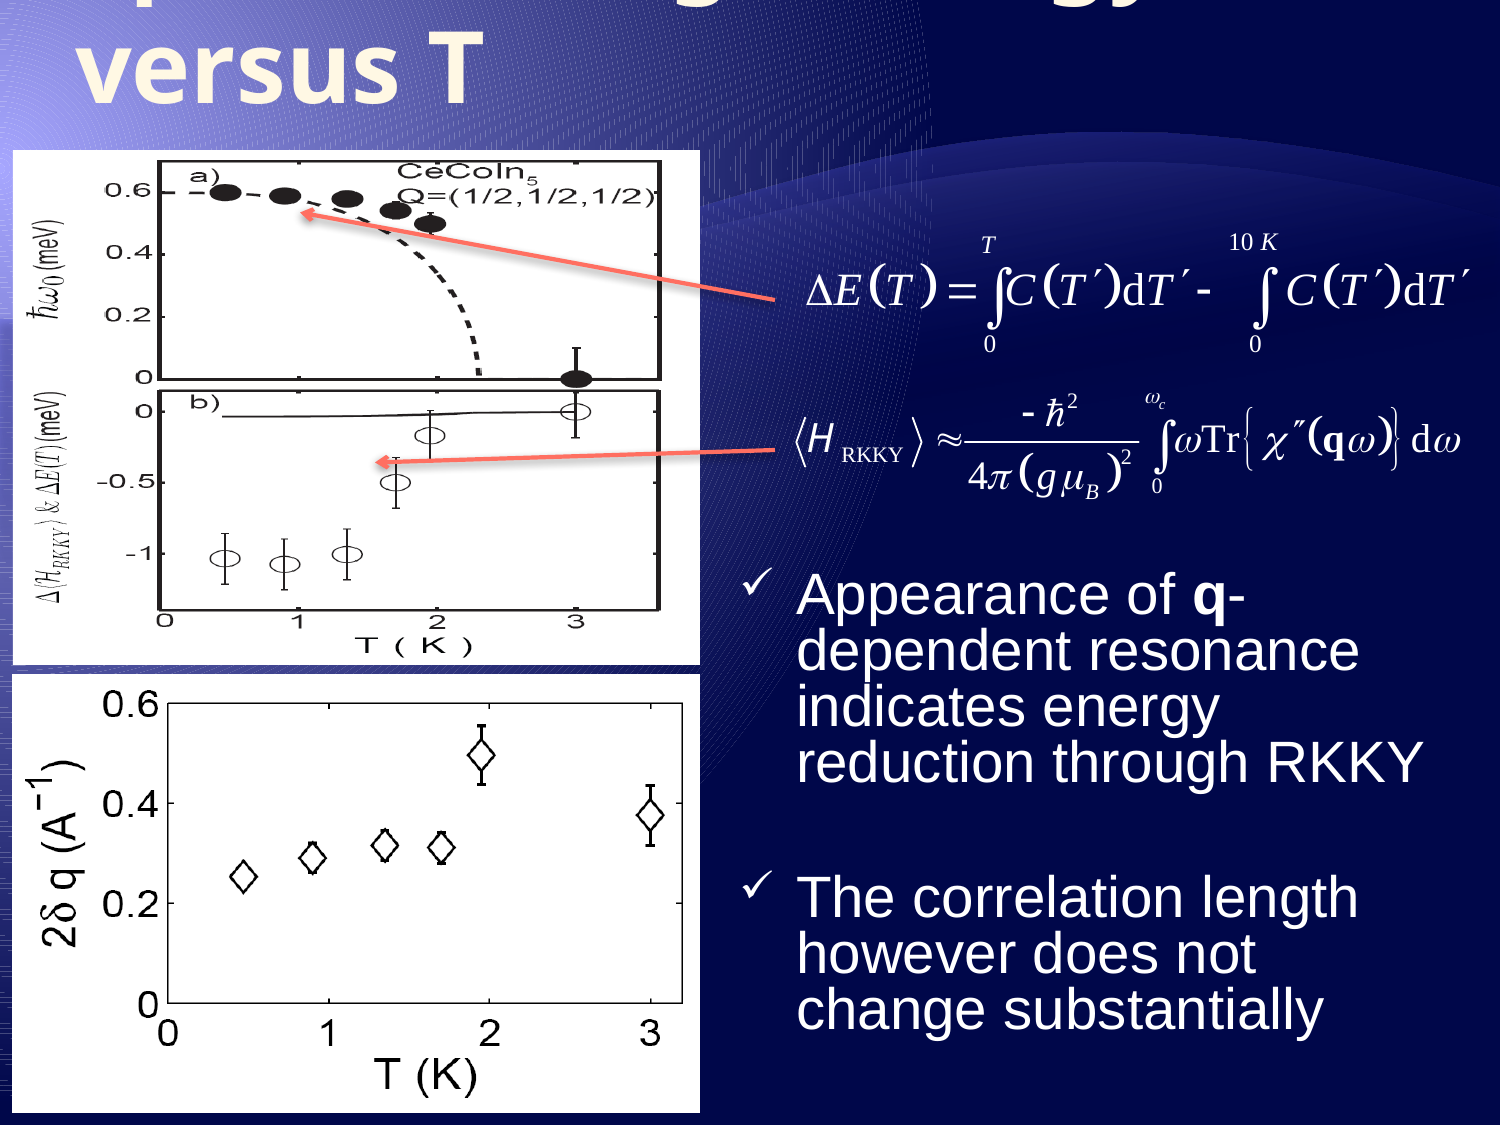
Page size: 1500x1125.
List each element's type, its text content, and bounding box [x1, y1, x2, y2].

title Spin Exchange energy versus T [75, 0, 1425, 125]
text_box Appearance of q-dependent resonance indicates energy reduction through RKKY The correlation length however does not change substantially [724, 562, 1463, 1075]
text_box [299, 212, 776, 301]
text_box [787, 378, 1470, 512]
picture [12, 149, 701, 665]
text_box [797, 220, 1478, 365]
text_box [374, 449, 776, 463]
picture [12, 674, 701, 1113]
